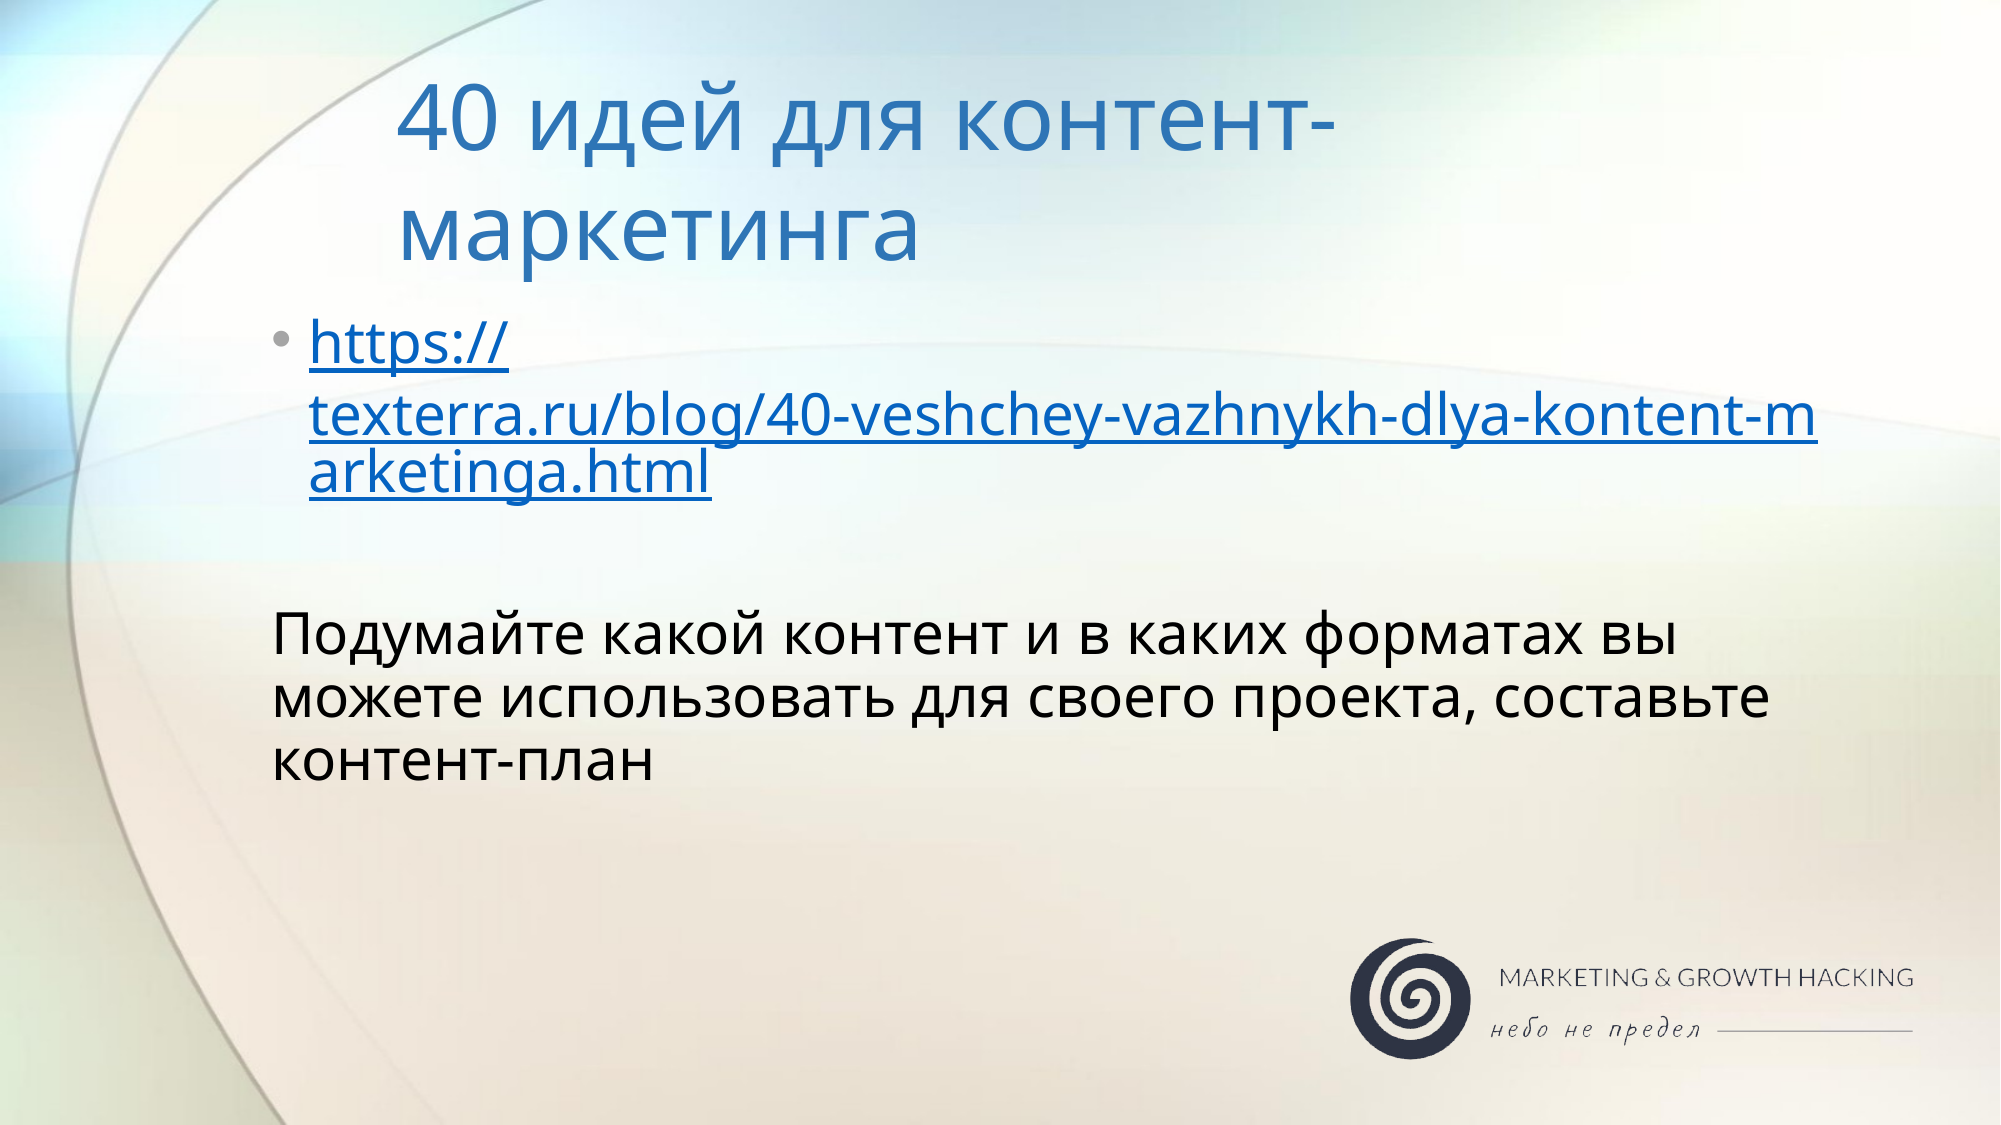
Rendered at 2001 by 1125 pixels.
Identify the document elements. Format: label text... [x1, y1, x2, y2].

list https://texterra.ru/blog/40-veshchey-vazhnykh-dlya-kontent-marketinga.html Подумайте какой контент и в каких форматах вы можете использовать для своего проекта, составьте контент-план [256, 299, 1863, 1014]
title 40 идей для контент-маркетинга [381, 59, 1863, 278]
picture [0, 0, 2001, 1125]
